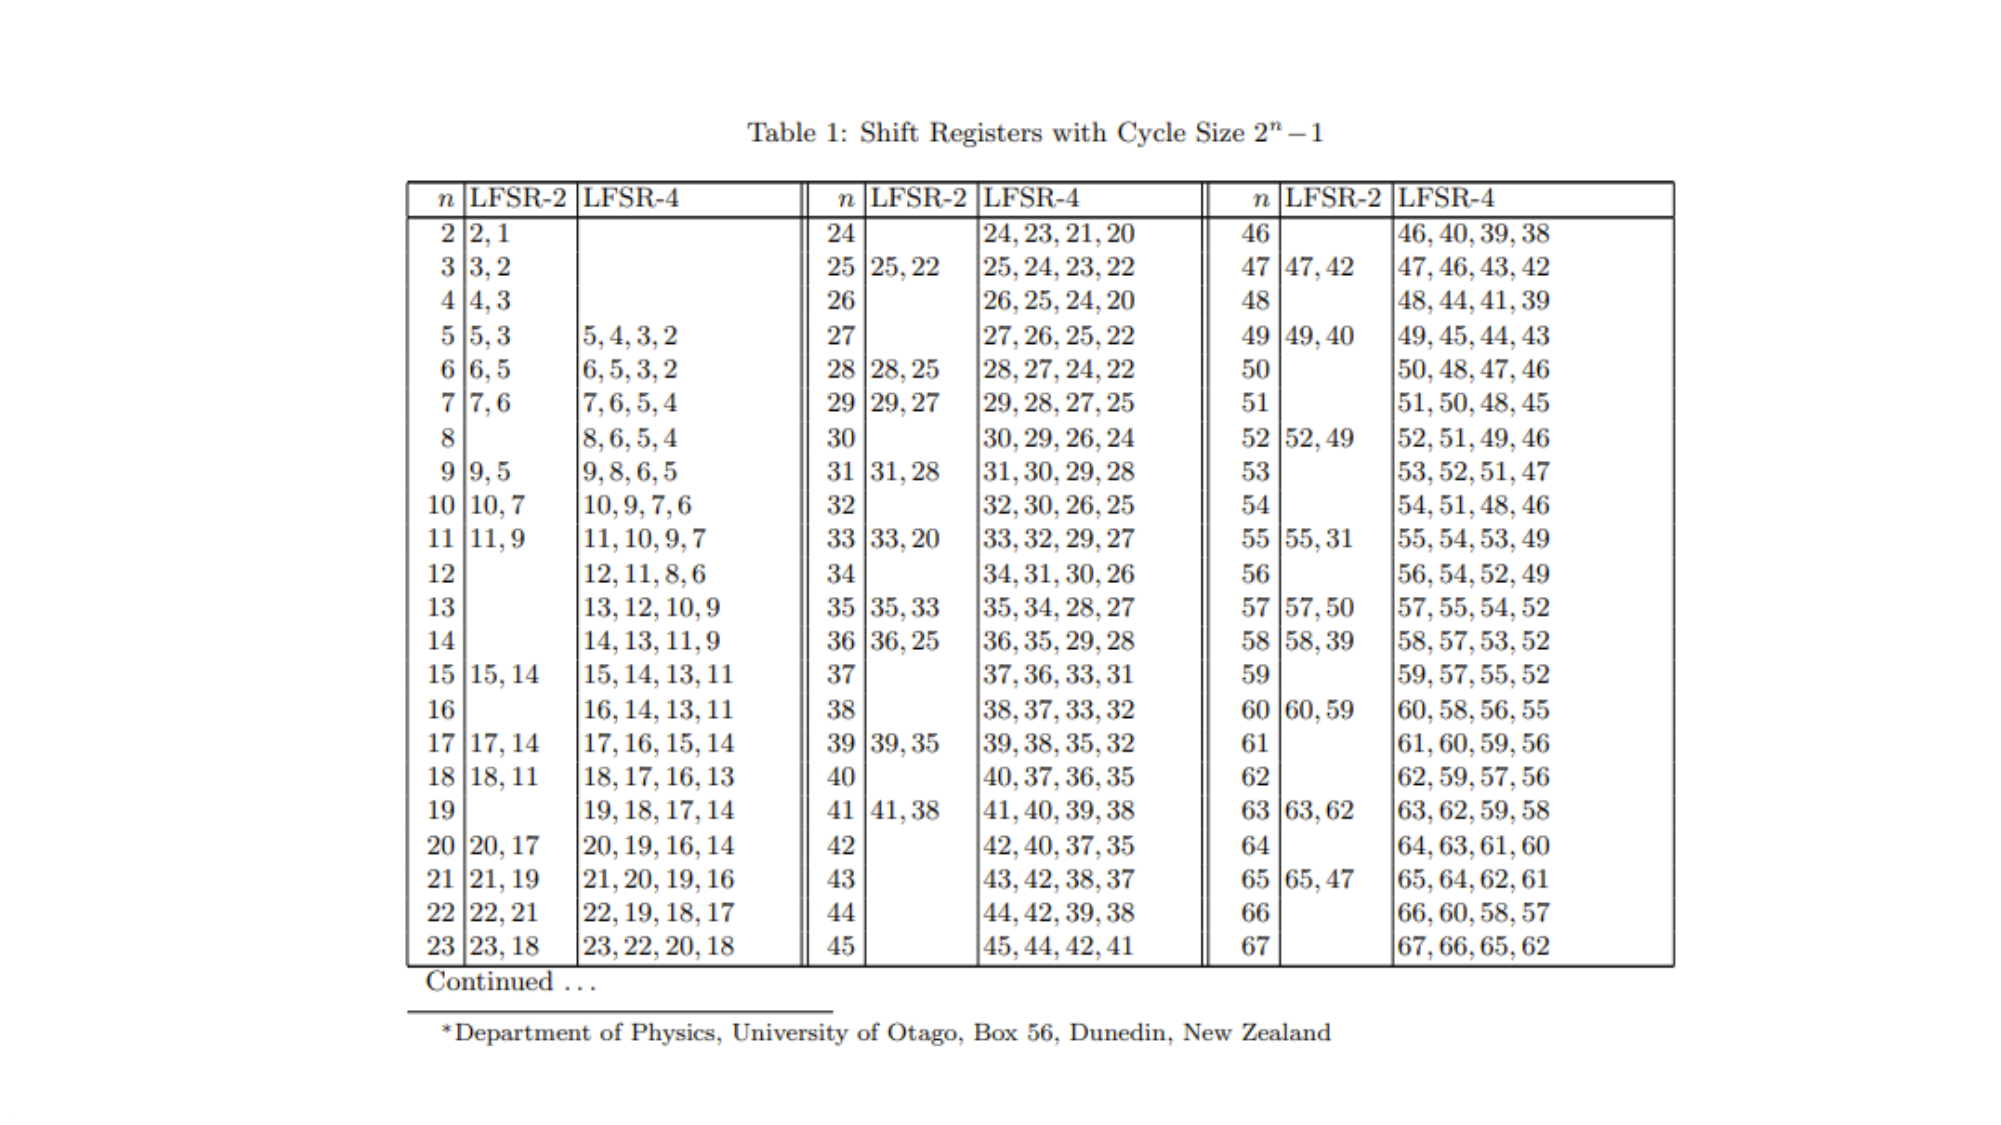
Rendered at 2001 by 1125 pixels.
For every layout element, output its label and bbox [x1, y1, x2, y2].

picture [326, 47, 1751, 1078]
